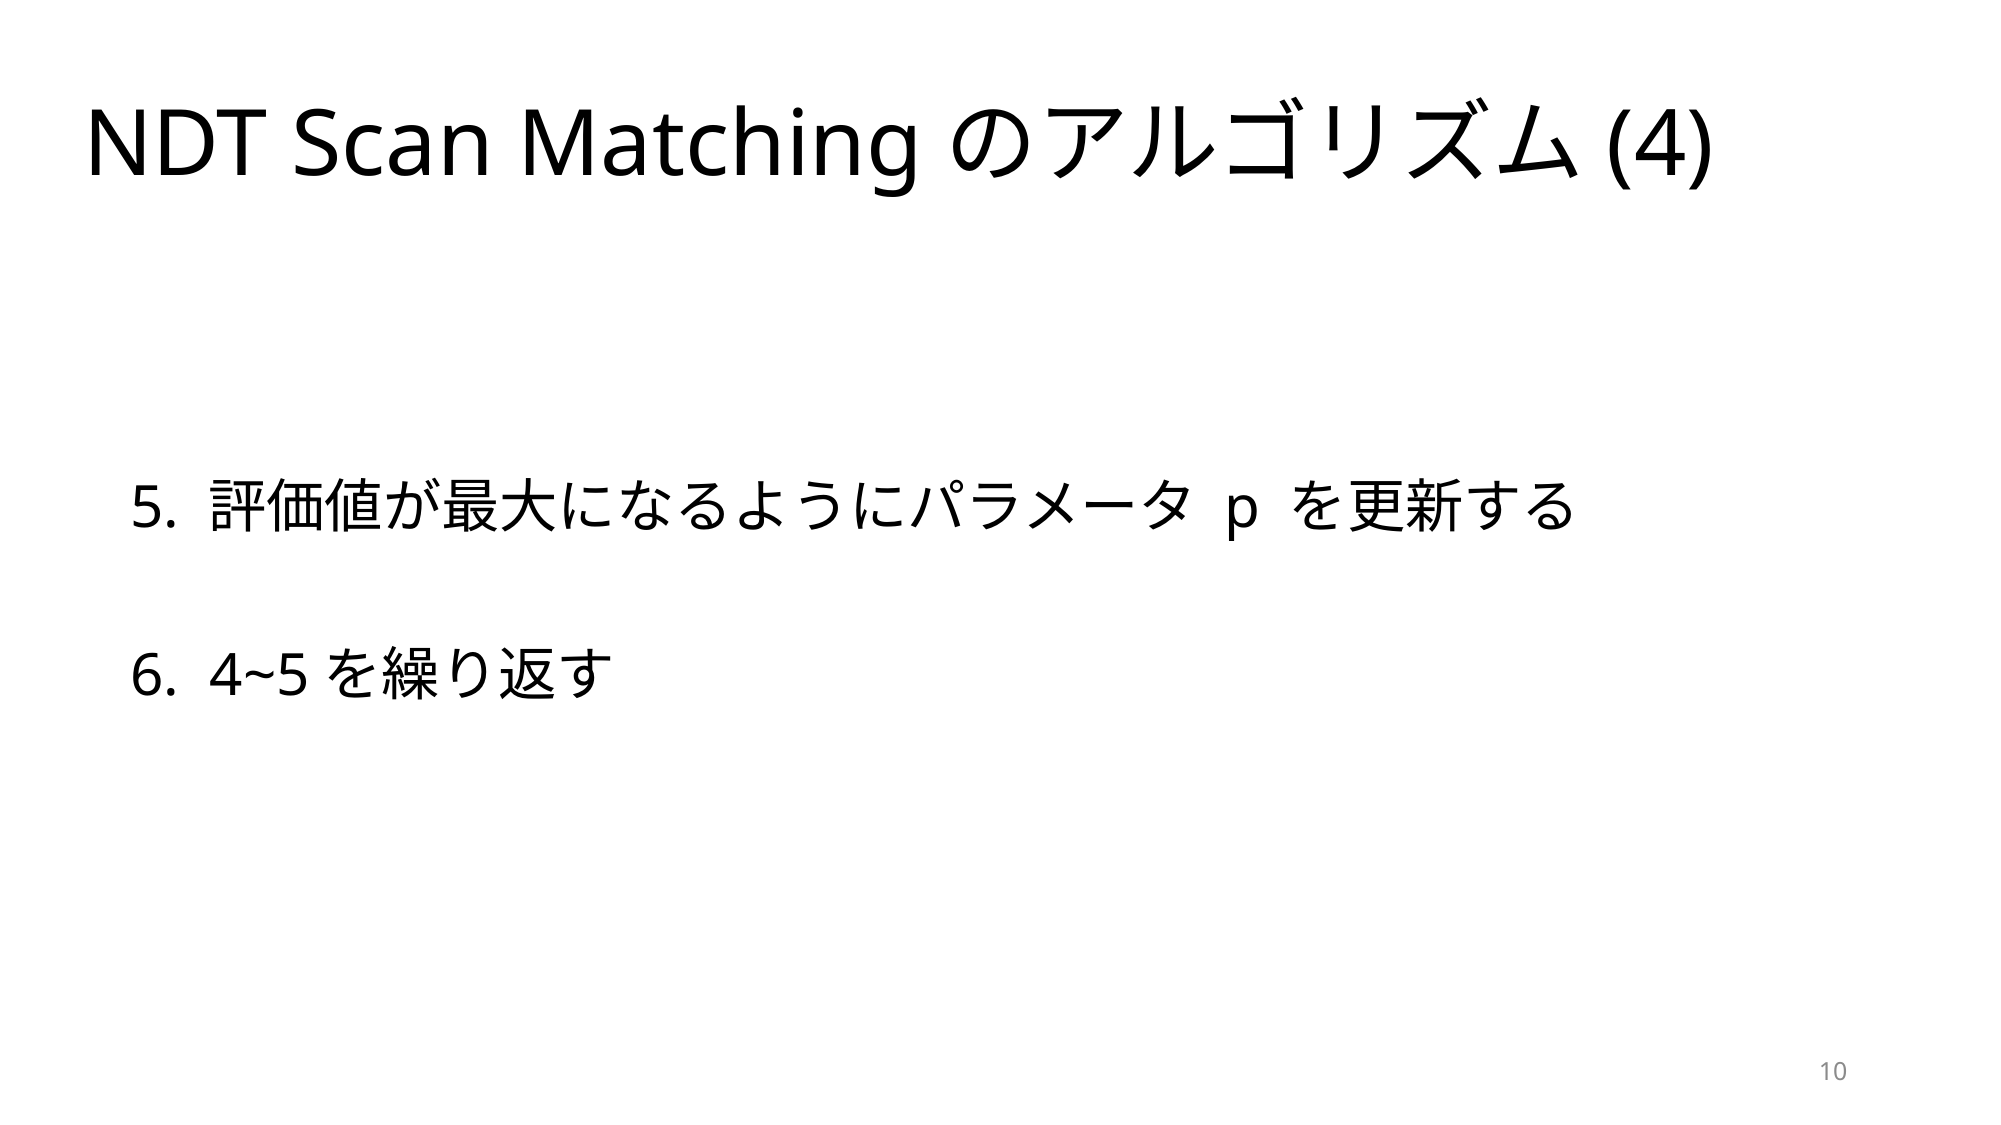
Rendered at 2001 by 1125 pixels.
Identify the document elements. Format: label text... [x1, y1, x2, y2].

text_box 5. 評価値が最大になるようにパラメータ p を更新する 6. 4~5を繰り返す [115, 470, 1841, 827]
title NDT Scan Matchingのアルゴリズム(4) [44, 37, 1770, 255]
slide_number 10 [1412, 1042, 1863, 1103]
